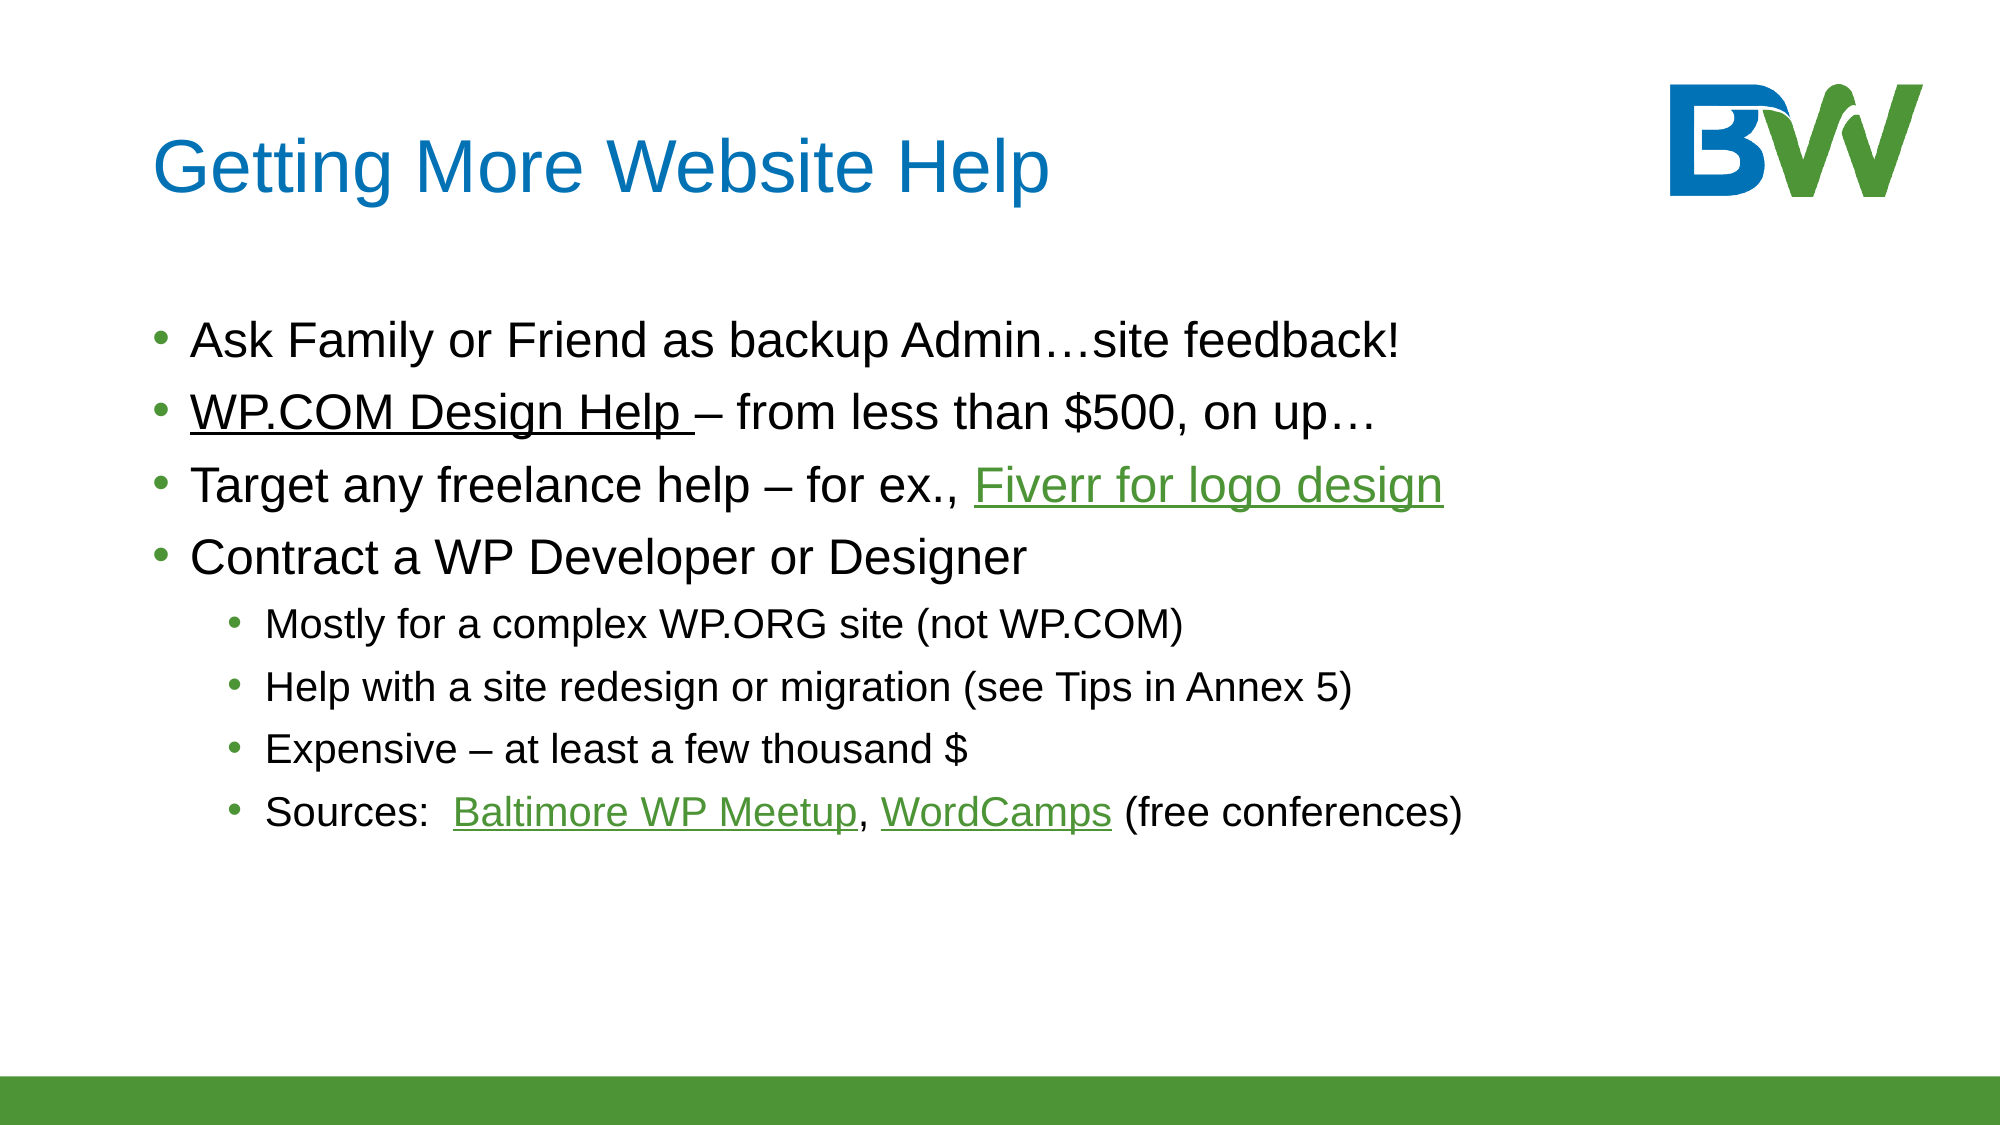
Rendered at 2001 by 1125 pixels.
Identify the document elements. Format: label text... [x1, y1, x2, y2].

list Ask Family or Friend as backup Admin…site feedback! WP.COM Design Help – from less than $500, on up… Target any freelance help – for ex., Fiverr for logo design Contract a WP Developer or Designer Mostly for a complex WP.ORG site (not WP.COM) Help with a site redesign or migration (see Tips in Annex 5) Expensive – at least a few thousand $ Sources: Baltimore WP Meetup, WordCamps (free conferences) [137, 299, 1863, 1014]
picture [1637, 58, 1946, 221]
title Getting More Website Help [137, 59, 1863, 278]
